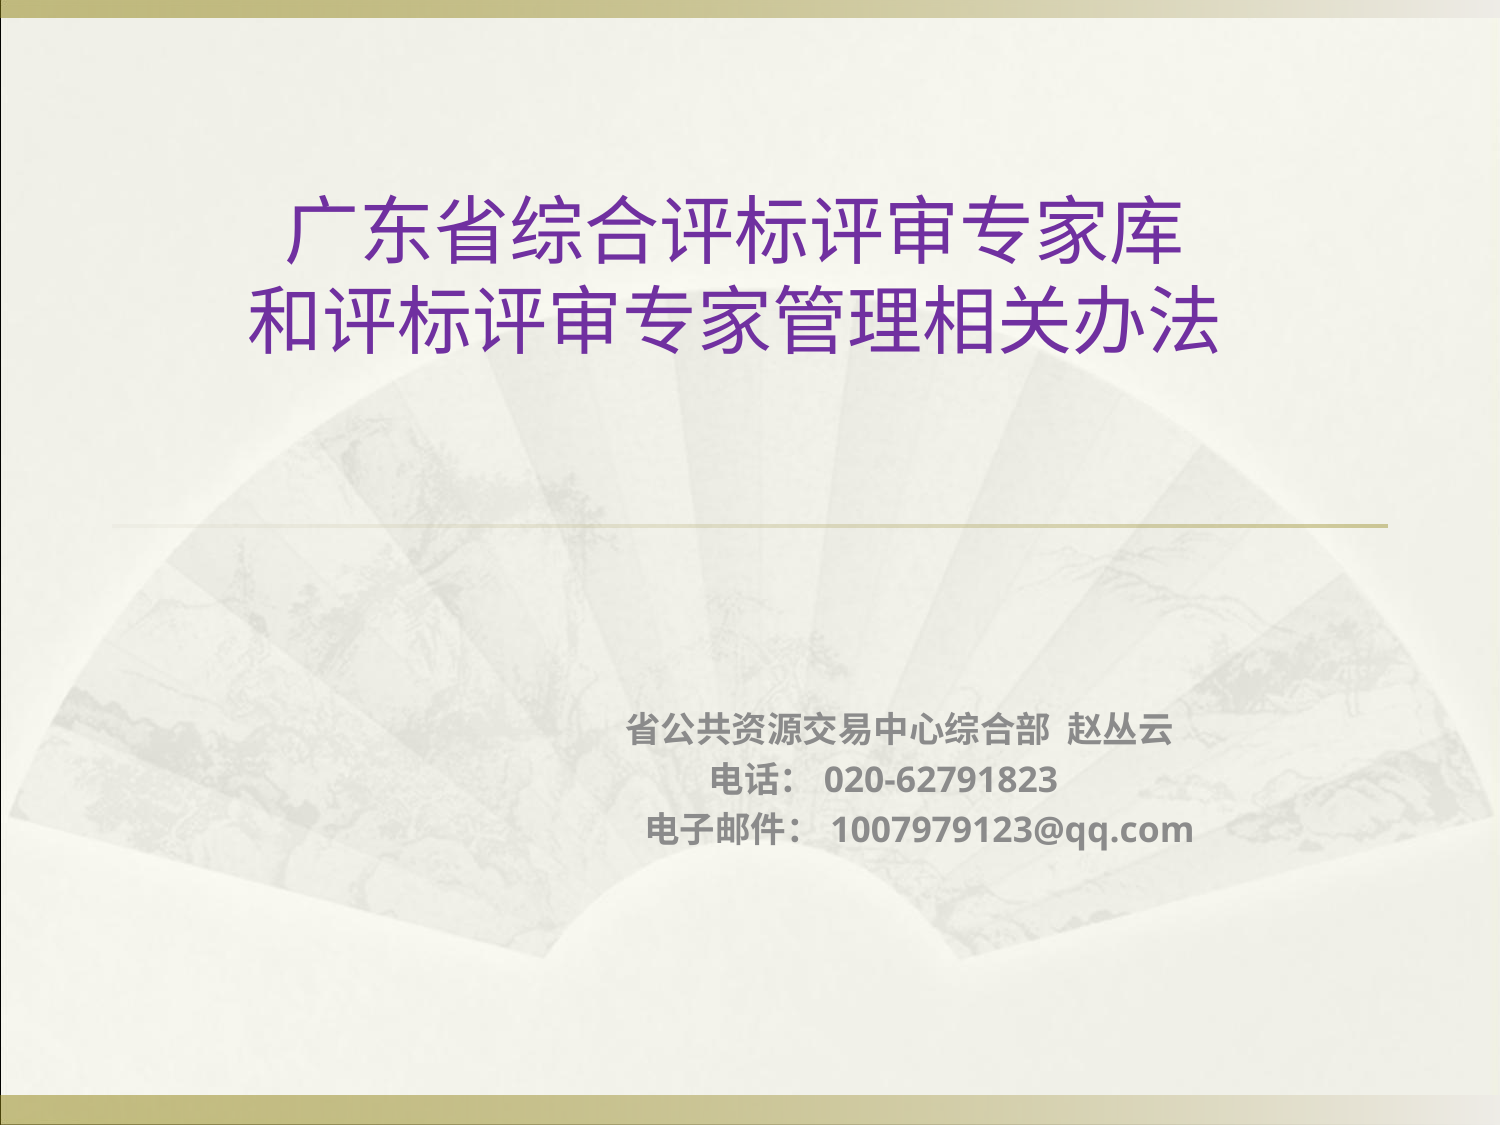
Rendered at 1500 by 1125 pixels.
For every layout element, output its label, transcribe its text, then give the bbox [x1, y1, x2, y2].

picture [0, 18, 1500, 1095]
subtitle 省公共资源交易中心综合部 赵丛云 电话：020-62791823 电子邮件：1007979123@qq.com [224, 699, 1422, 854]
title 广东省综合评标评审专家库 和评标评审专家管理相关办法 [96, 229, 1373, 372]
